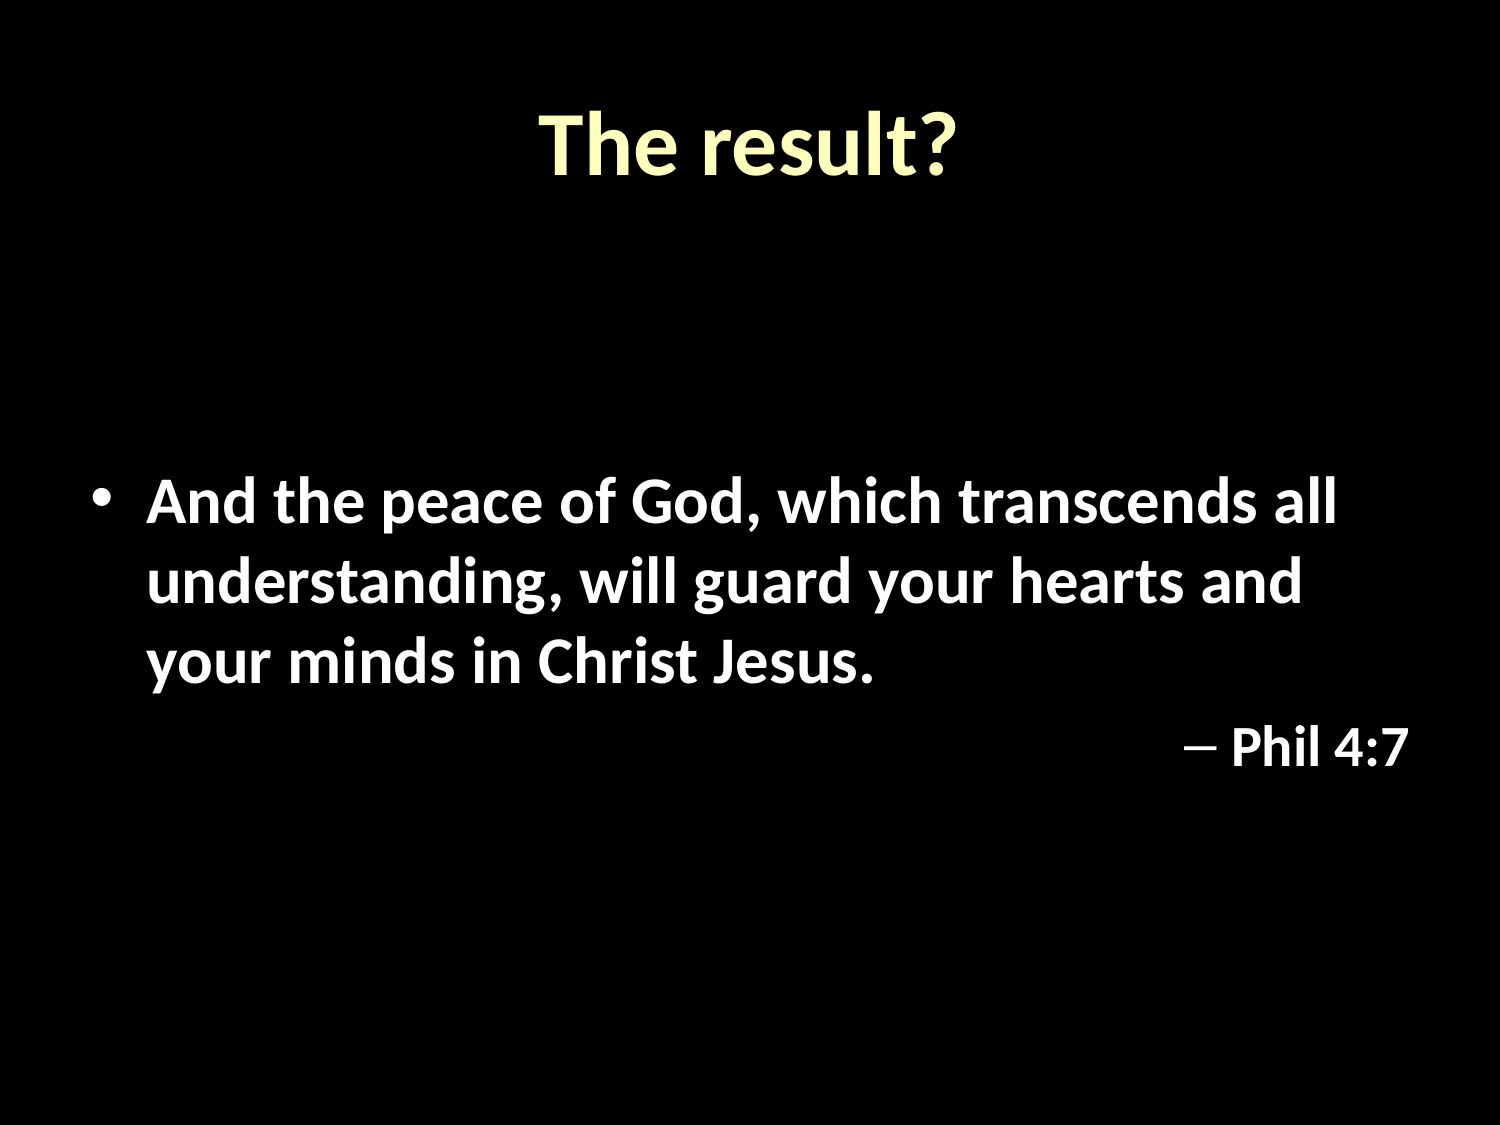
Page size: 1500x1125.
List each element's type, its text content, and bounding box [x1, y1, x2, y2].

title The result? [75, 45, 1425, 233]
list And the peace of God, which transcends all understanding, will guard your hearts and your minds in Christ Jesus. Phil 4:7 [75, 262, 1425, 1005]
